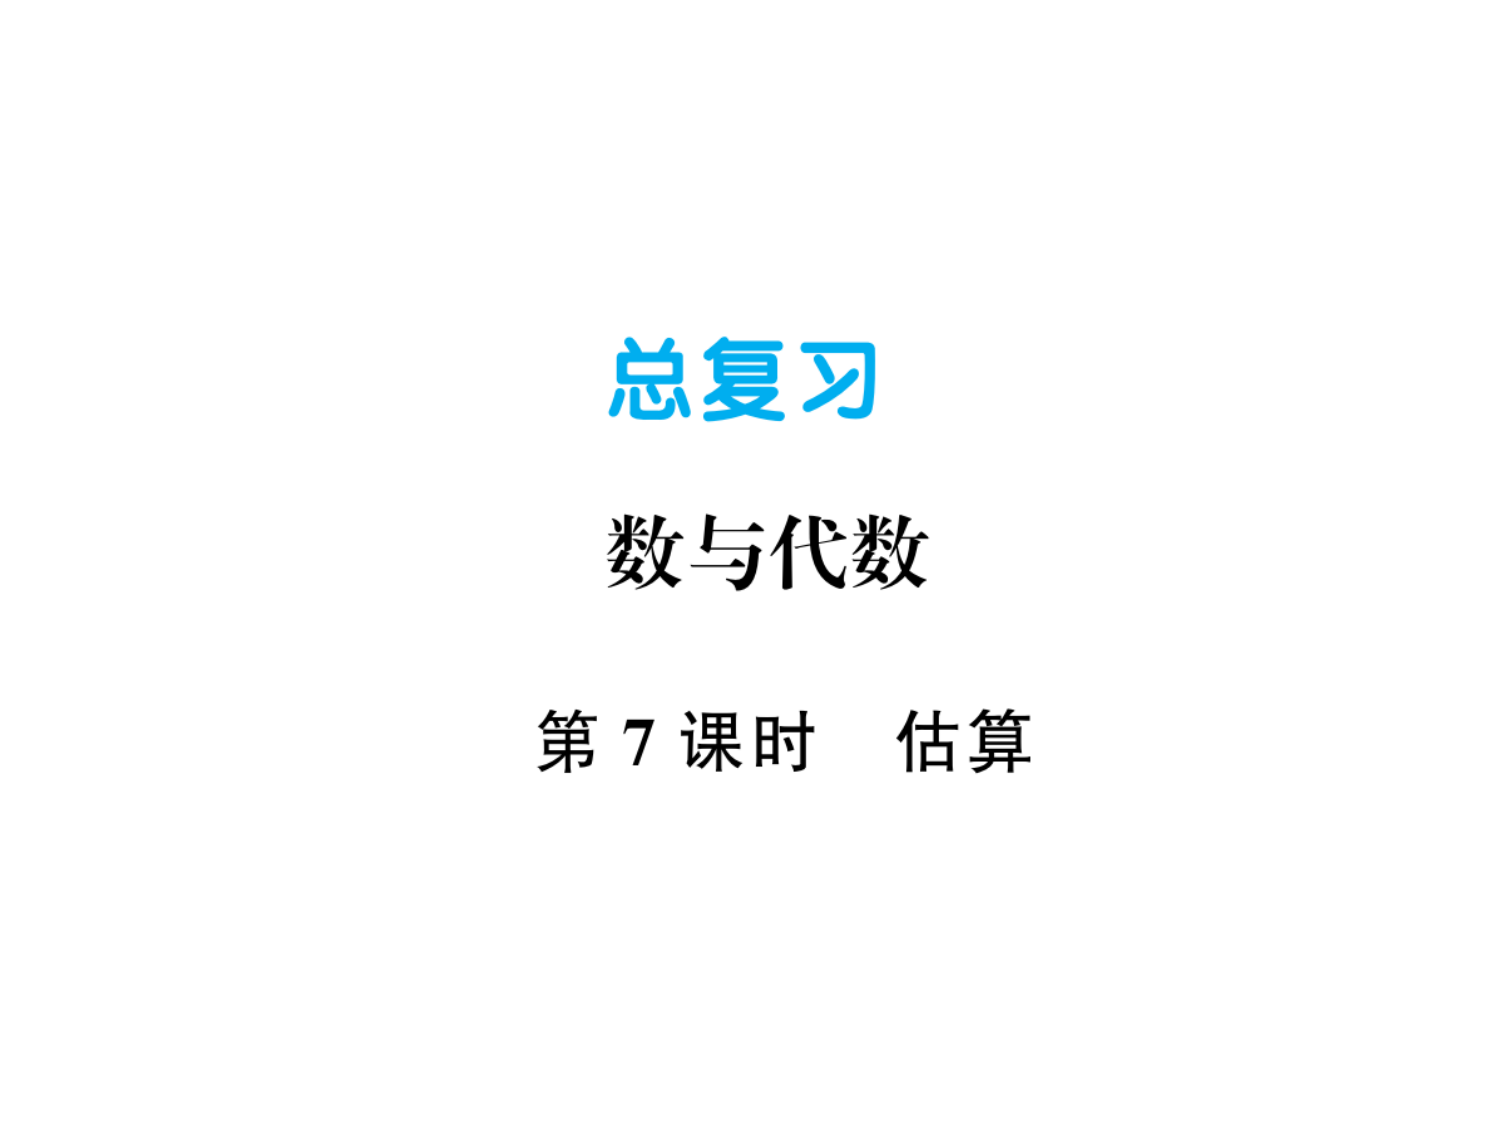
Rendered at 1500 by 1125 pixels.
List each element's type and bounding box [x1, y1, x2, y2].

picture [558, 491, 957, 614]
picture [583, 314, 913, 435]
picture [478, 692, 1038, 787]
